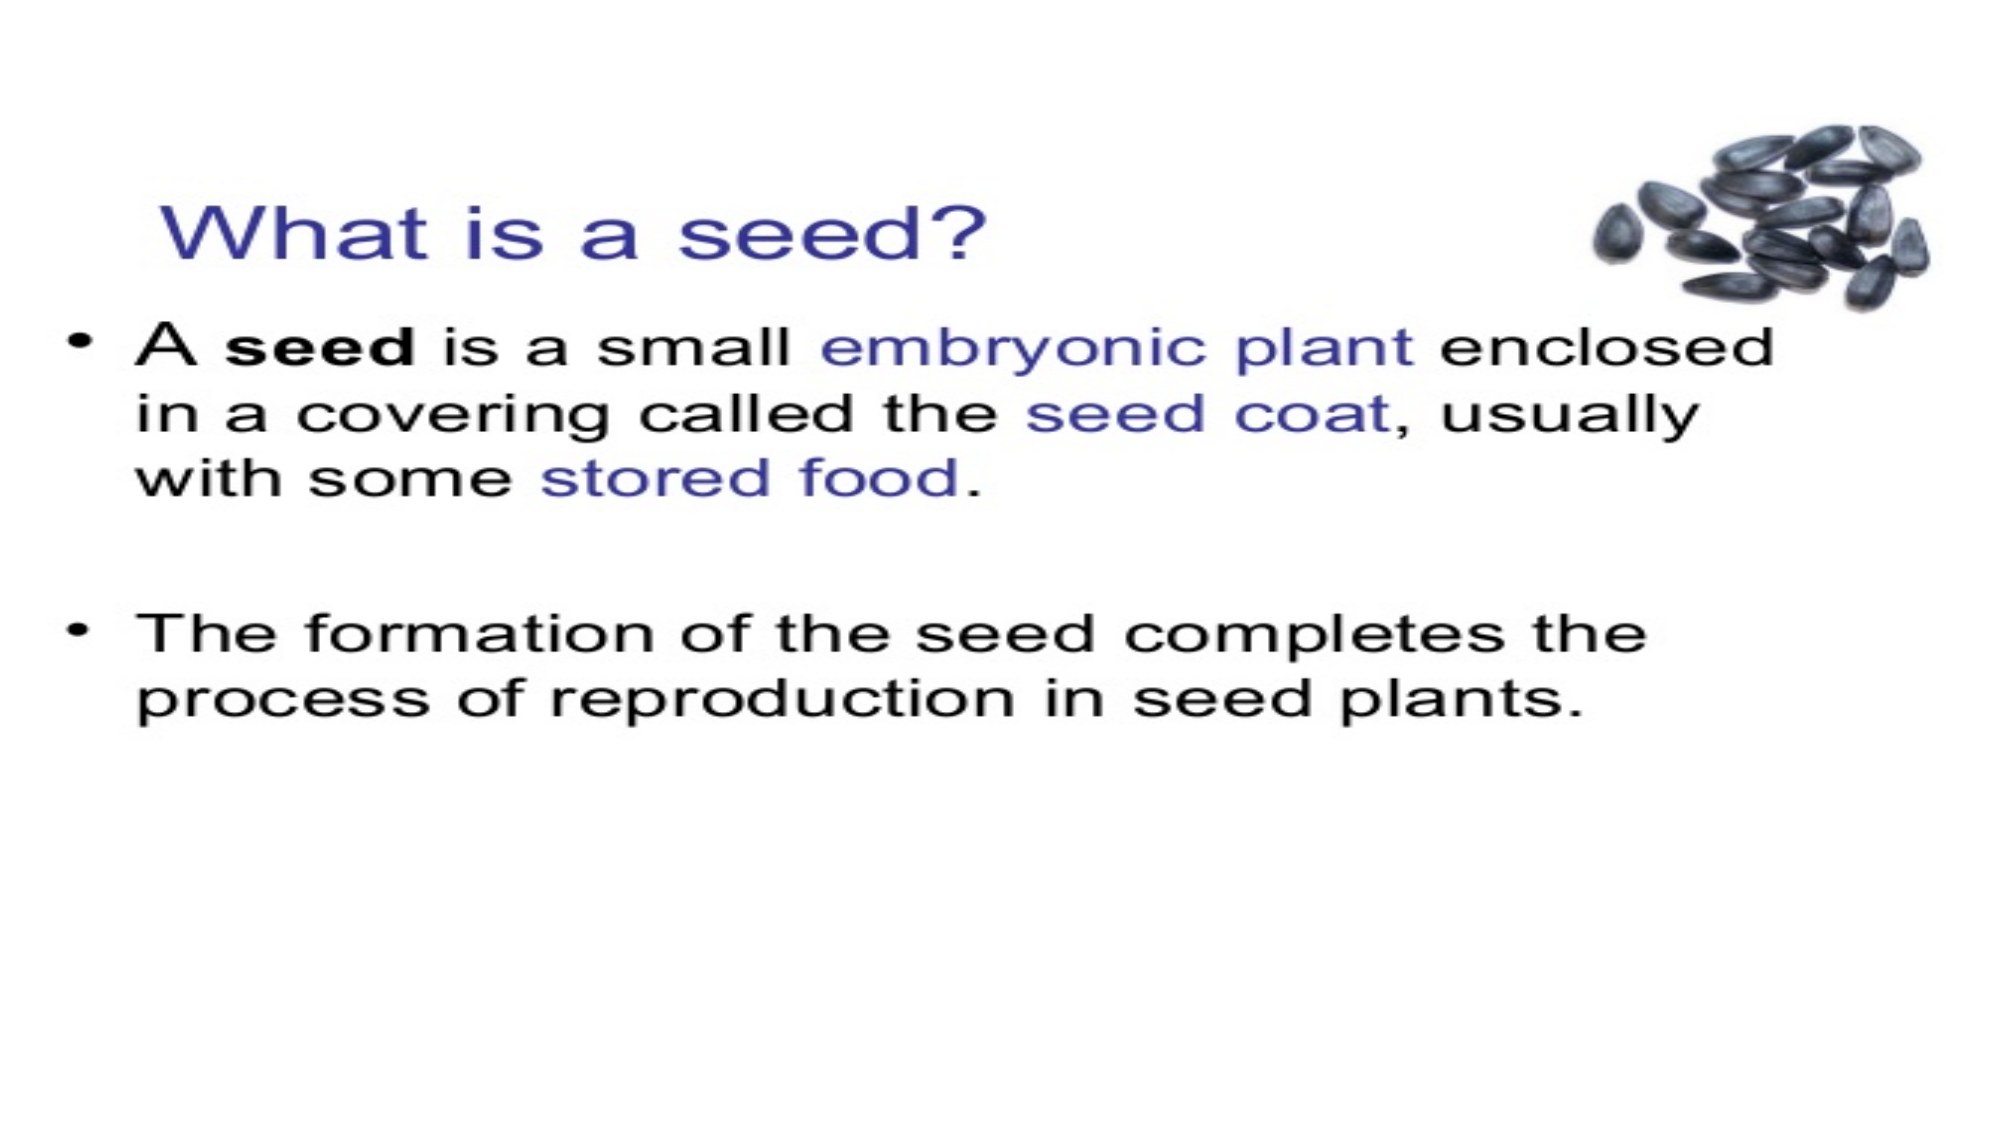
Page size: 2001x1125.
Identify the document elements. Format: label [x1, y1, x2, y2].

list [46, 117, 1946, 1026]
